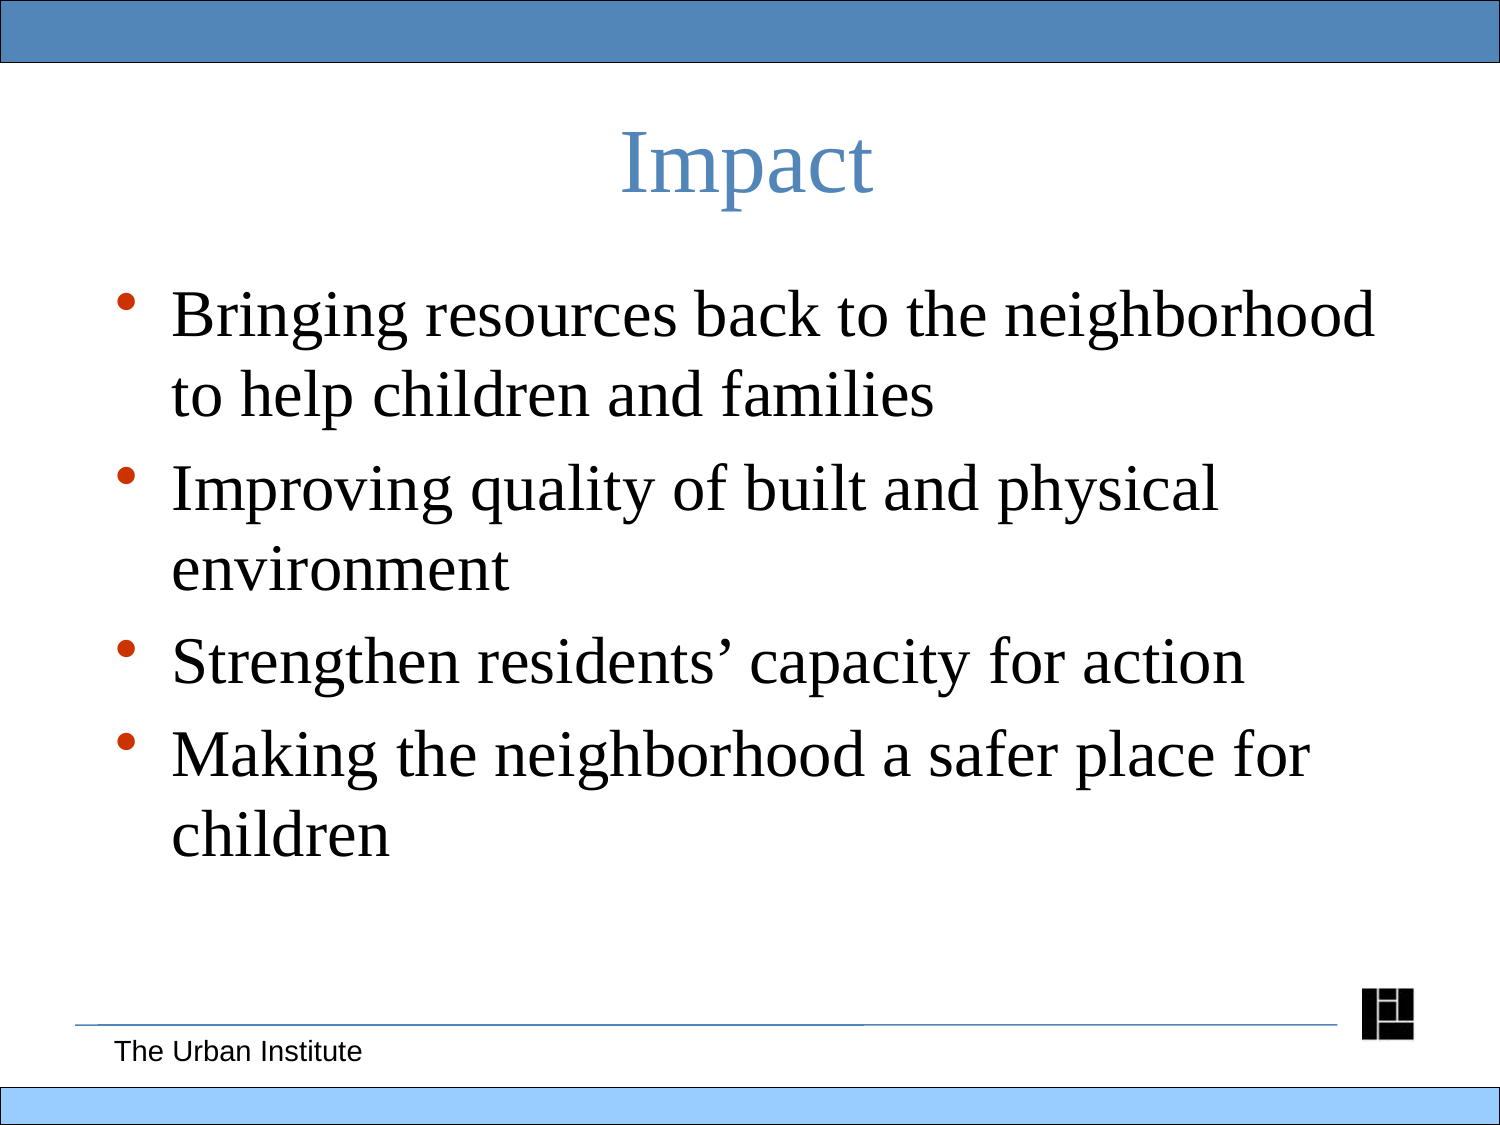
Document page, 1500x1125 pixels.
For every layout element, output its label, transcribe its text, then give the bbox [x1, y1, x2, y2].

list Bringing resources back to the neighborhood to help children and families Improving quality of built and physical environment Strengthen residents’ capacity for action Making the neighborhood a safer place for children [100, 262, 1439, 1001]
picture [1362, 1001, 1416, 1042]
title Impact [100, 74, 1439, 238]
